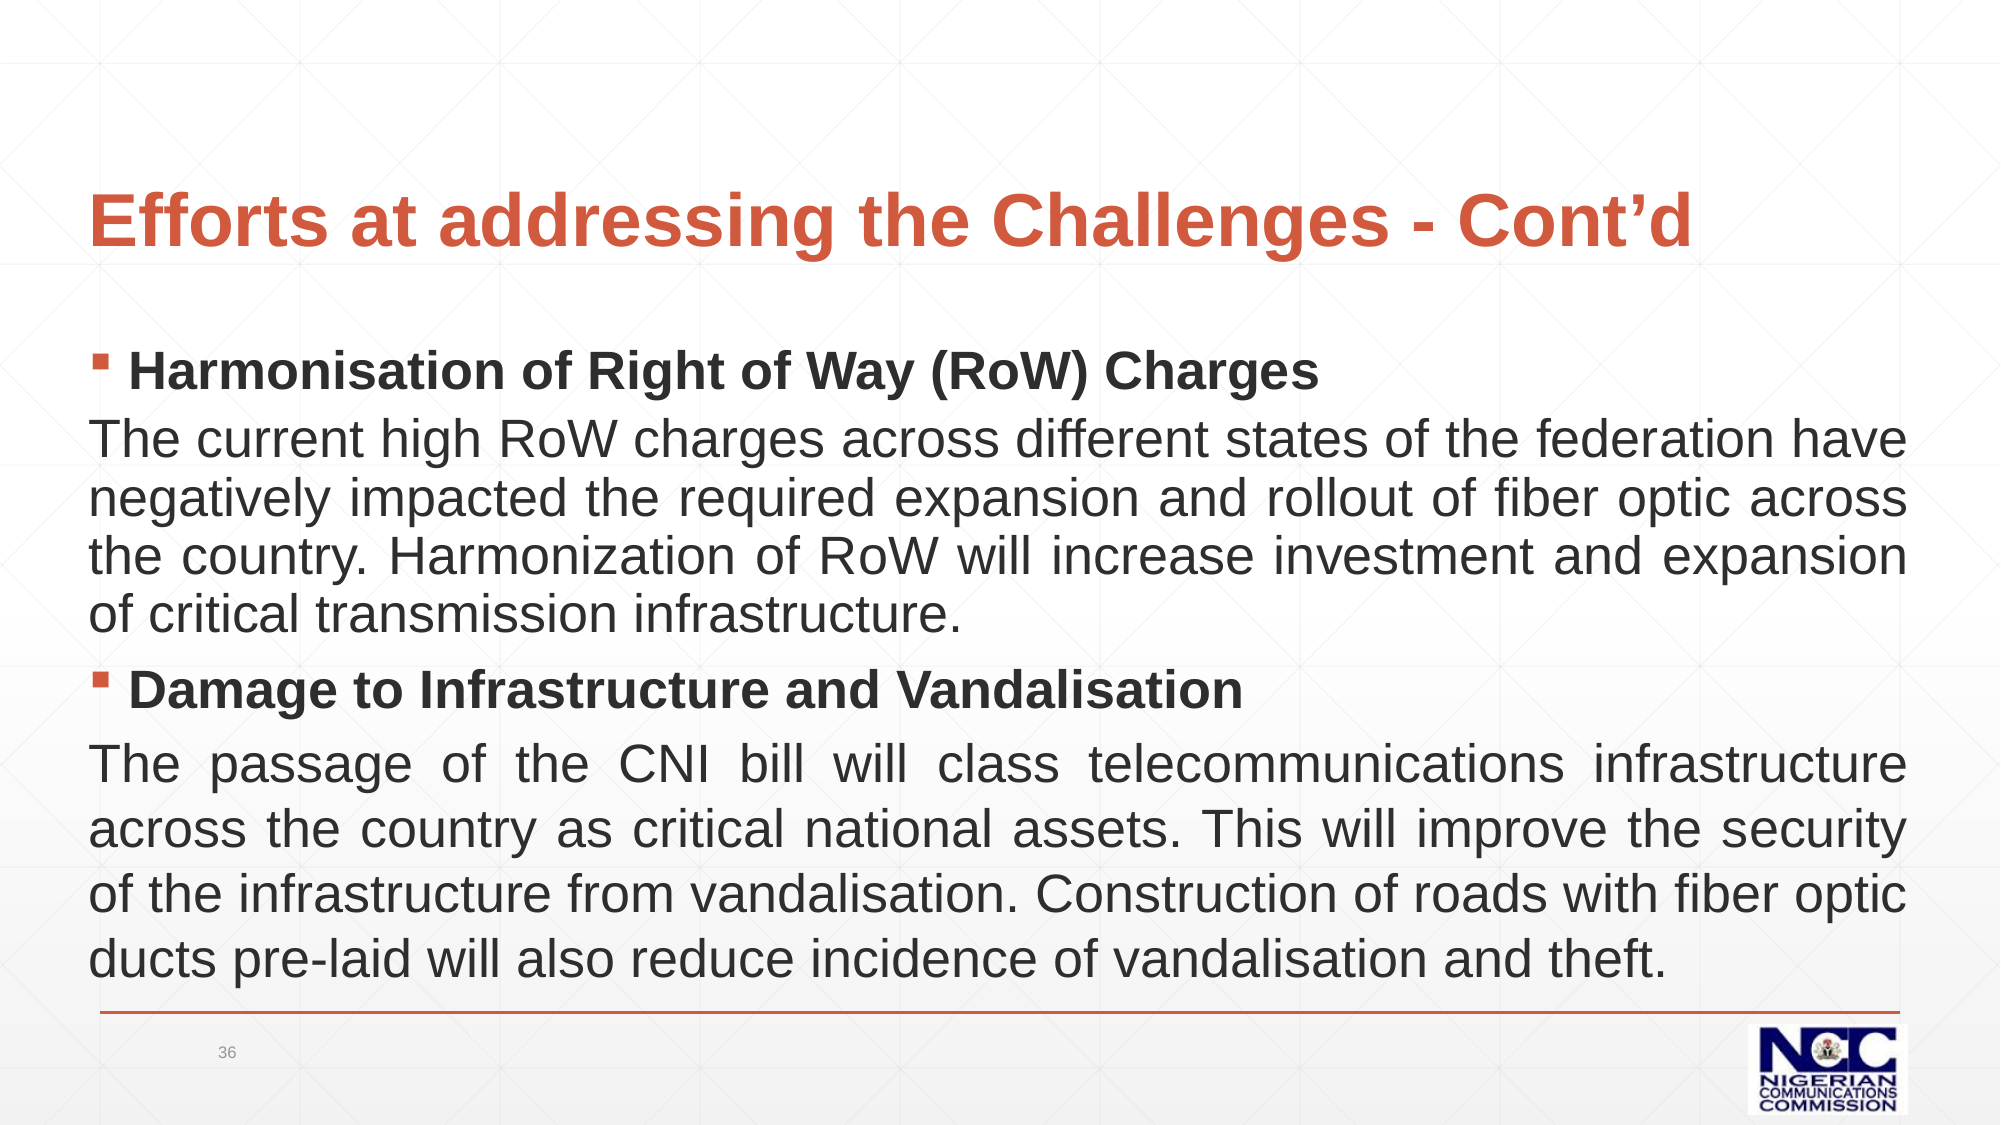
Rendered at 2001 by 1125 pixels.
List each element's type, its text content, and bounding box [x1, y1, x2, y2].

title Efforts at addressing the Challenges - Cont’d [73, 65, 1746, 271]
list Harmonisation of Right of Way (RoW) Charges The current high RoW charges across different states of the federation have negatively impacted the required expansion and rollout of fiber optic across the country. Harmonization of RoW will increase investment and expansion of critical transmission infrastructure. Damage to Infrastructure and Vandalisation The passage of the CNI bill will class telecommunications infrastructure across the country as critical national assets. This will improve the security of the infrastructure from vandalisation. Construction of roads with fiber optic ducts pre-laid will also reduce incidence of vandalisation and theft. [73, 311, 1925, 1032]
slide_number 36 [100, 1033, 252, 1071]
picture [1748, 1024, 1908, 1115]
